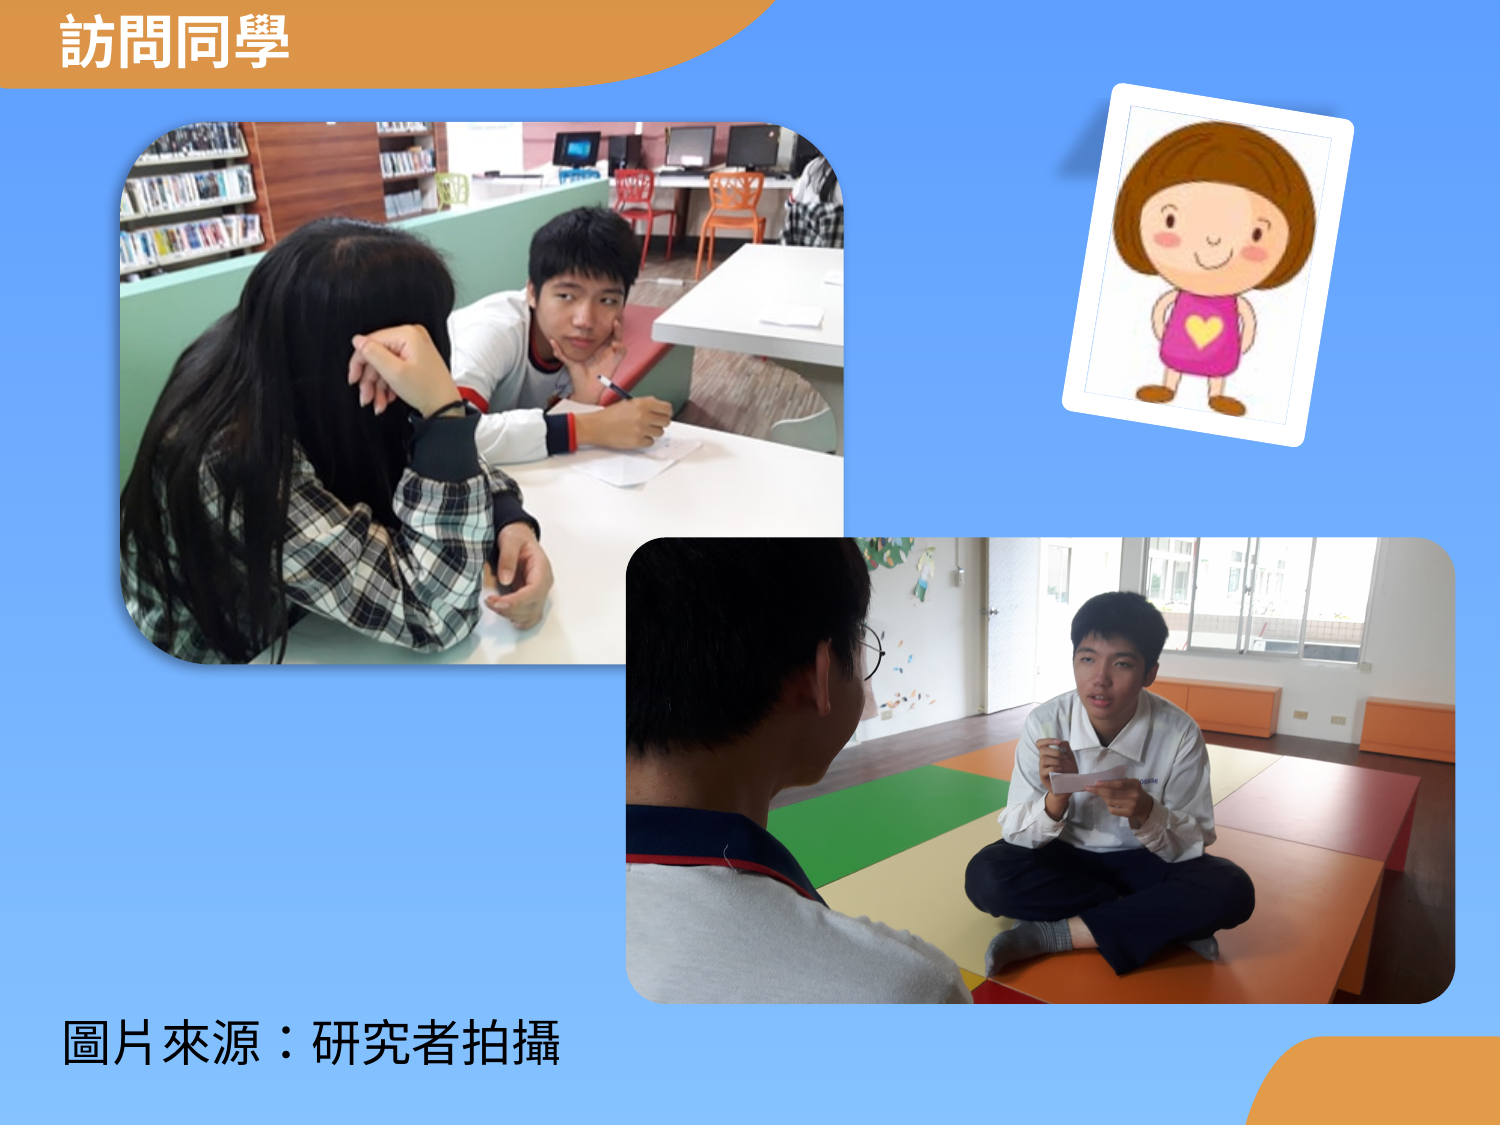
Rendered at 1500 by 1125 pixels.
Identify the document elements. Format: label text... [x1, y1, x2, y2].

list 訪問同學 [43, 6, 309, 83]
text_box 圖片來源：研究者拍攝 [46, 1003, 577, 1079]
picture [120, 121, 1456, 1005]
picture [1086, 107, 1331, 424]
